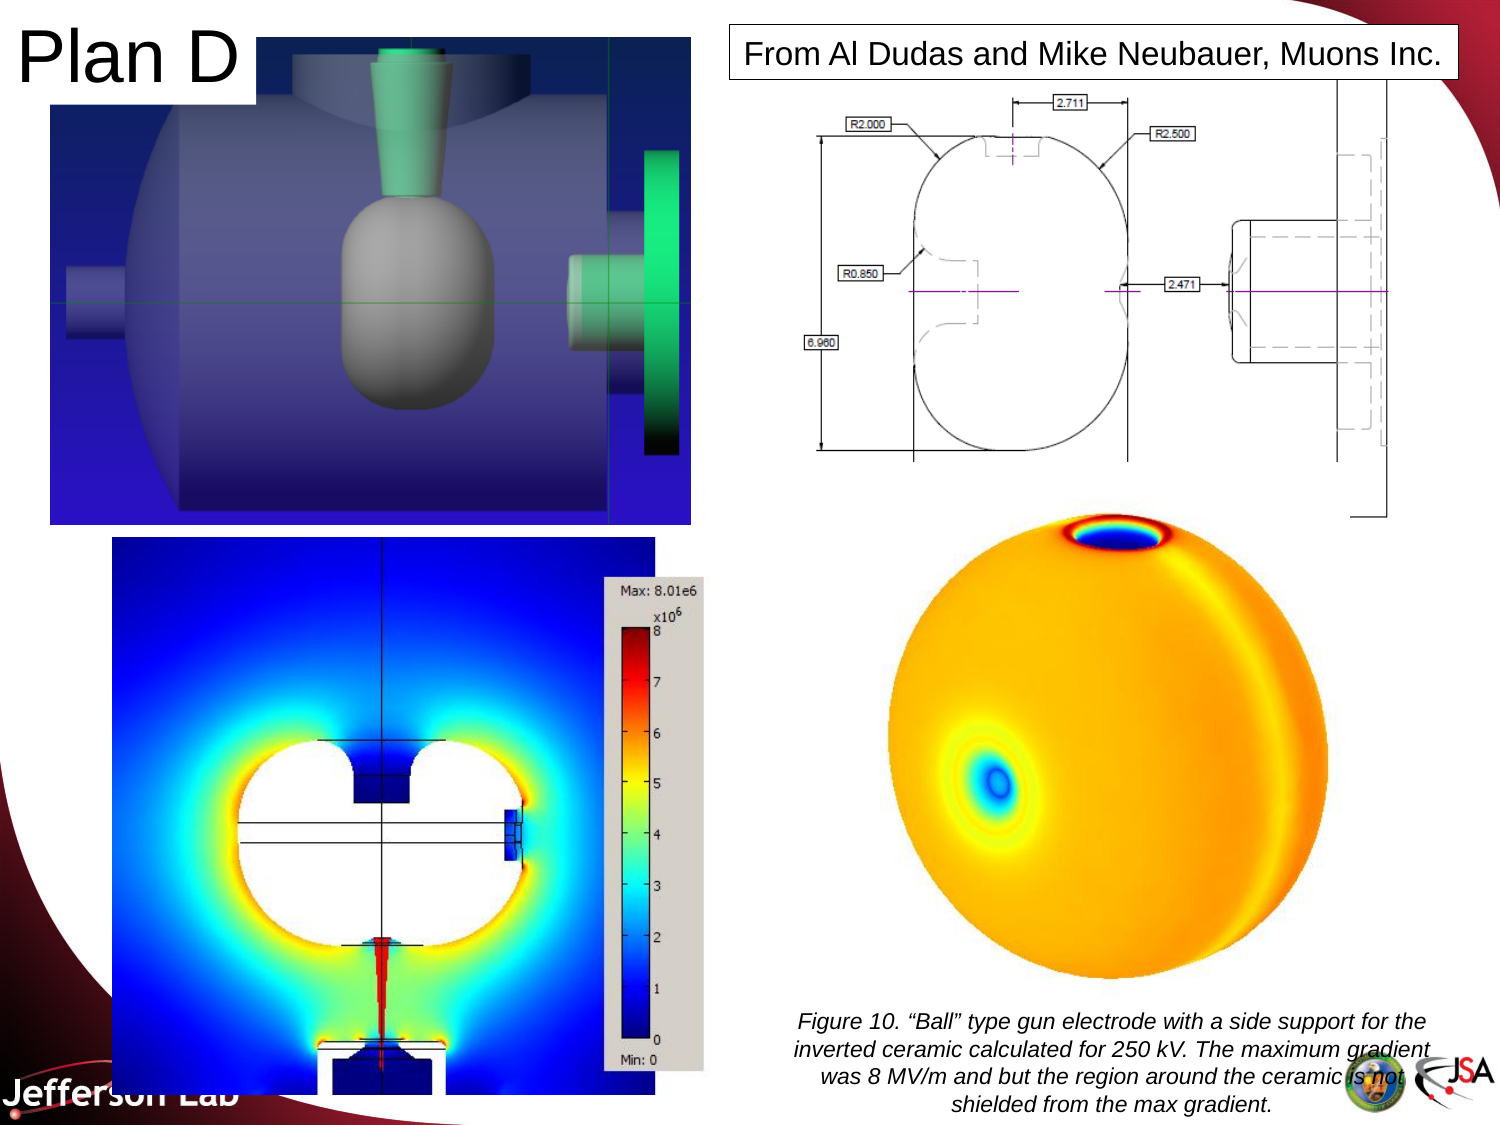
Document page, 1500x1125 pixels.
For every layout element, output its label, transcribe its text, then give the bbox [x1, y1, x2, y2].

picture [0, 37, 1500, 1125]
text_box [257, 0, 1500, 75]
text_box Plan D [1, 0, 257, 105]
text_box Figure 10. “Ball” type gun electrode with a side support for the inverted ceramic calculated for 250 kV. The maximum gradient was 8 MV/m and but the region around the ceramic is not shielded from the max gradient. [774, 999, 1450, 1125]
text_box From Al Dudas and Mike Neubauer, Muons Inc. [729, 24, 1459, 80]
